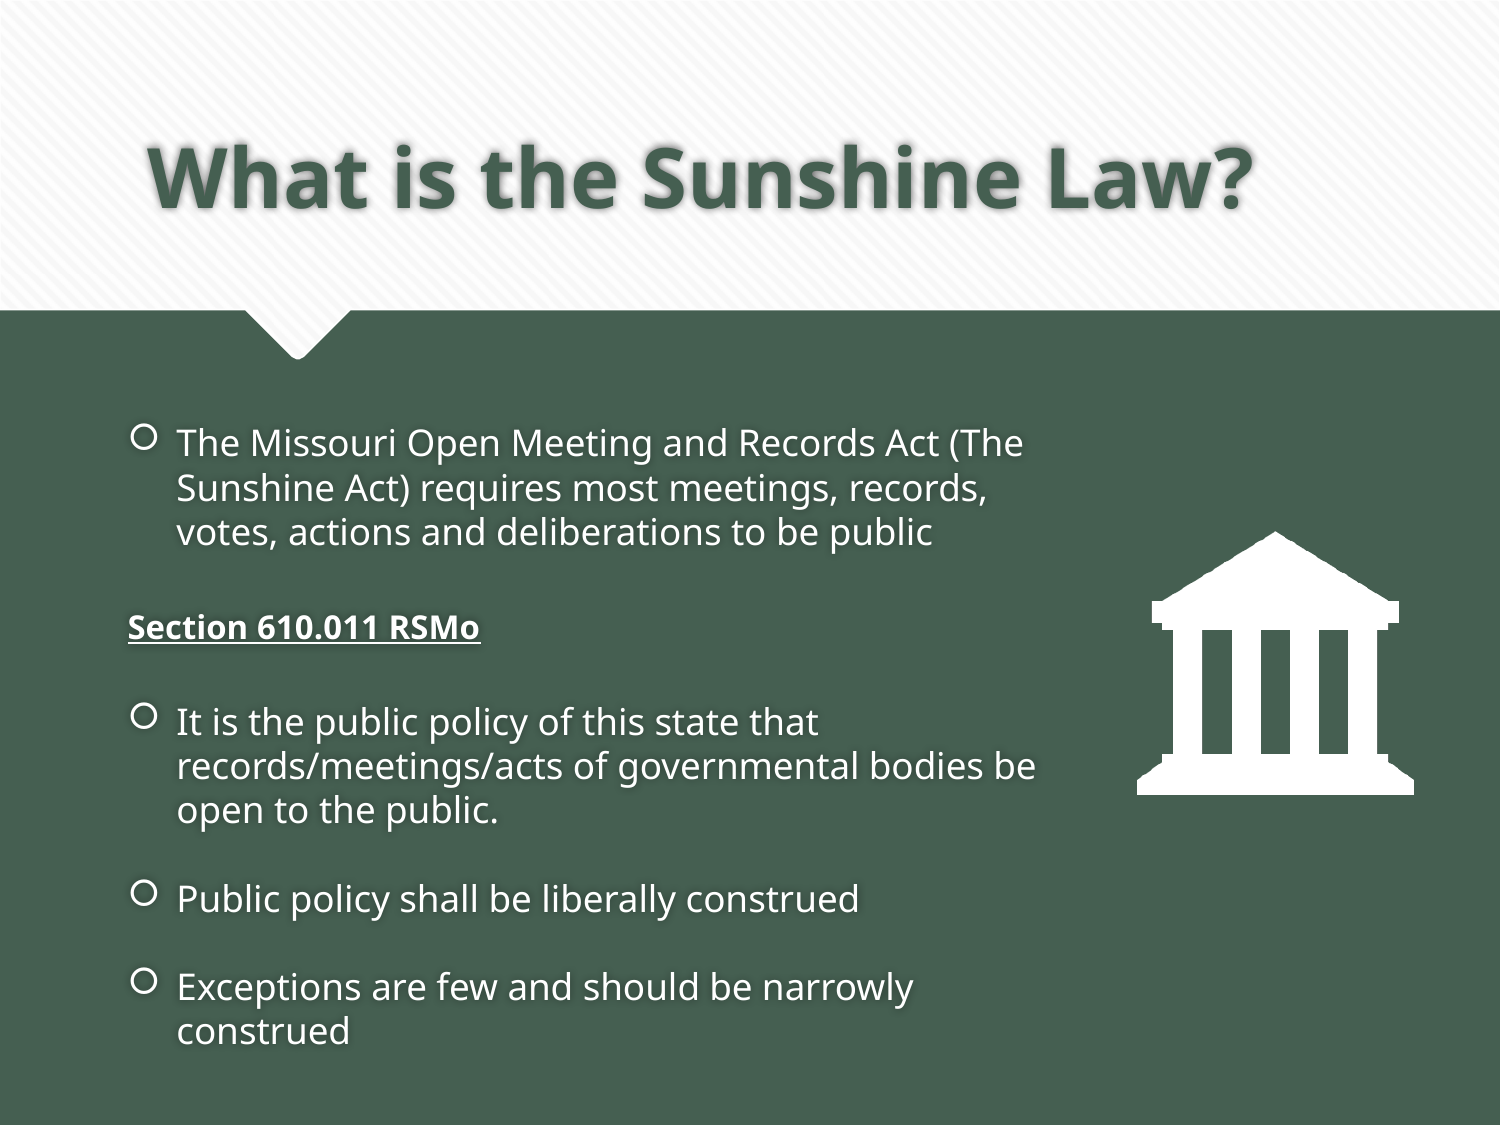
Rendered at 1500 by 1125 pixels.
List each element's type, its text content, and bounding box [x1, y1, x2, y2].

picture [1099, 487, 1451, 838]
title What is the Sunshine Law? [132, 73, 1368, 233]
list The Missouri Open Meeting and Records Act (The Sunshine Act) requires most meetings, records, votes, actions and deliberations to be public Section 610.011 RSMo It is the public policy of this state that records/meetings/acts of governmental bodies be open to the public. Public policy shall be liberally construed Exceptions are few and should be narrowly construed [112, 412, 1068, 1075]
